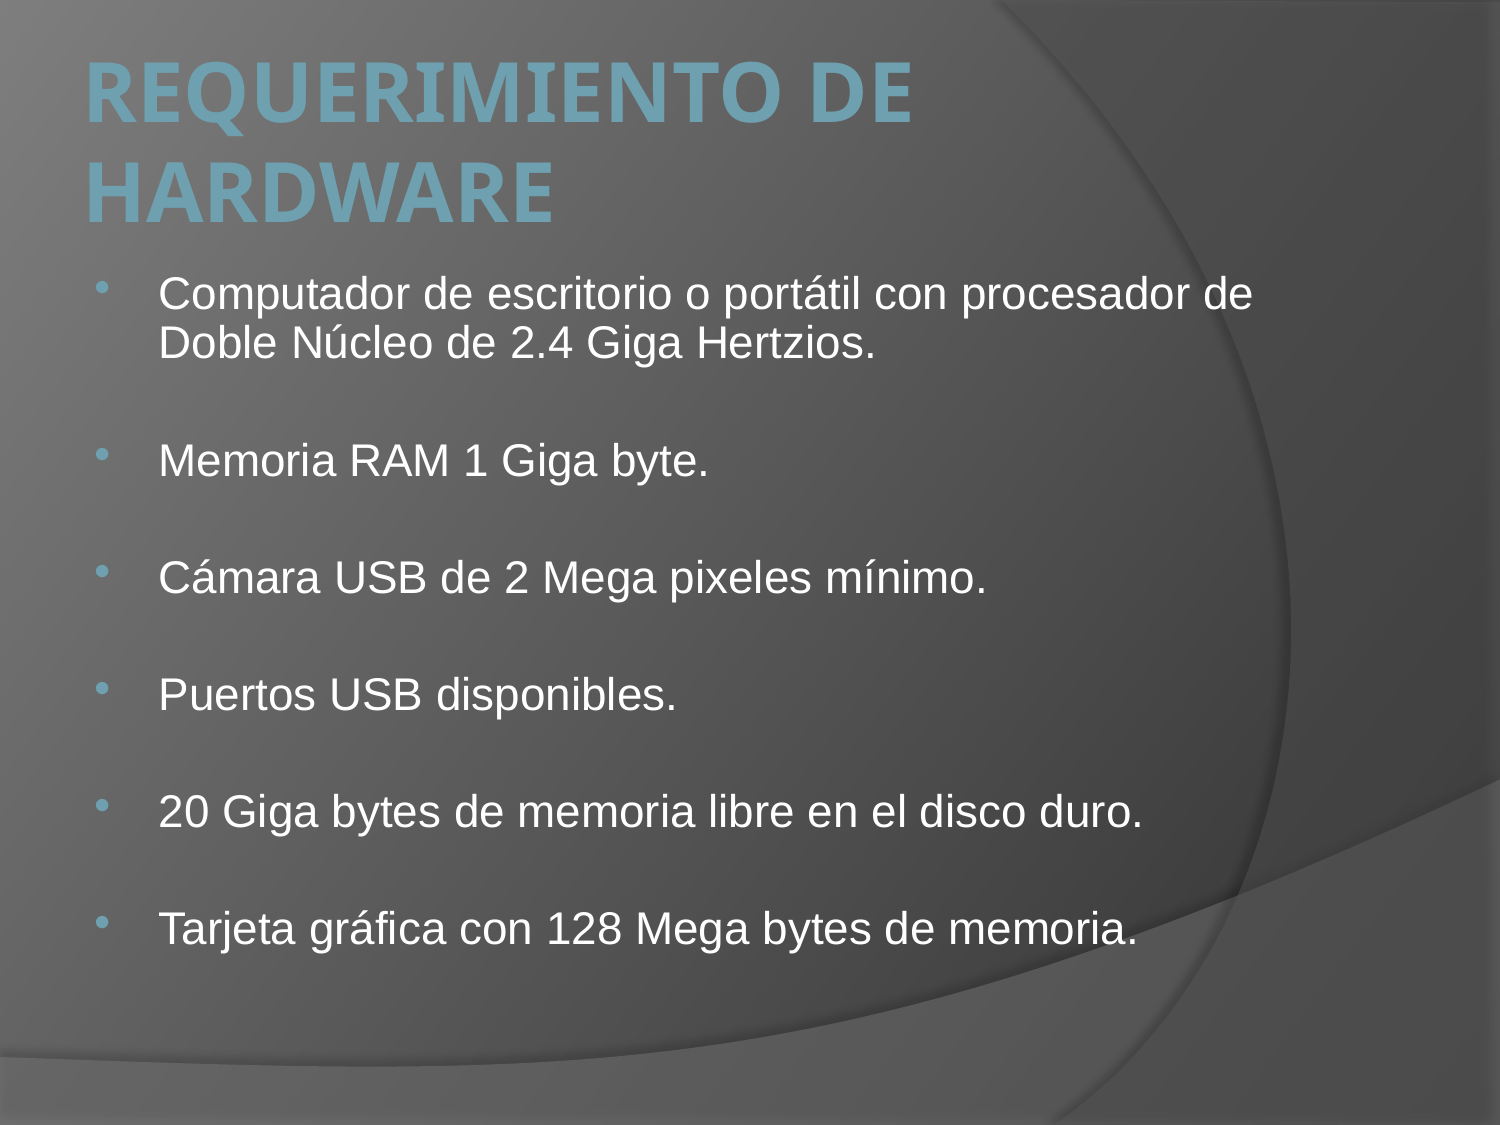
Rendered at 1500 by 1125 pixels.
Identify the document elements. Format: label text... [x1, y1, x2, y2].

list Computador de escritorio o portátil con procesador de Doble Núcleo de 2.4 Giga Hertzios. Memoria RAM 1 Giga byte. Cámara USB de 2 Mega pixeles mínimo. Puertos USB disponibles. 20 Giga bytes de memoria libre en el disco duro. Tarjeta gráfica con 128 Mega bytes de memoria. [74, 262, 1301, 1006]
title REQUERIMIENTO DE HARDWARE [74, 44, 1365, 233]
